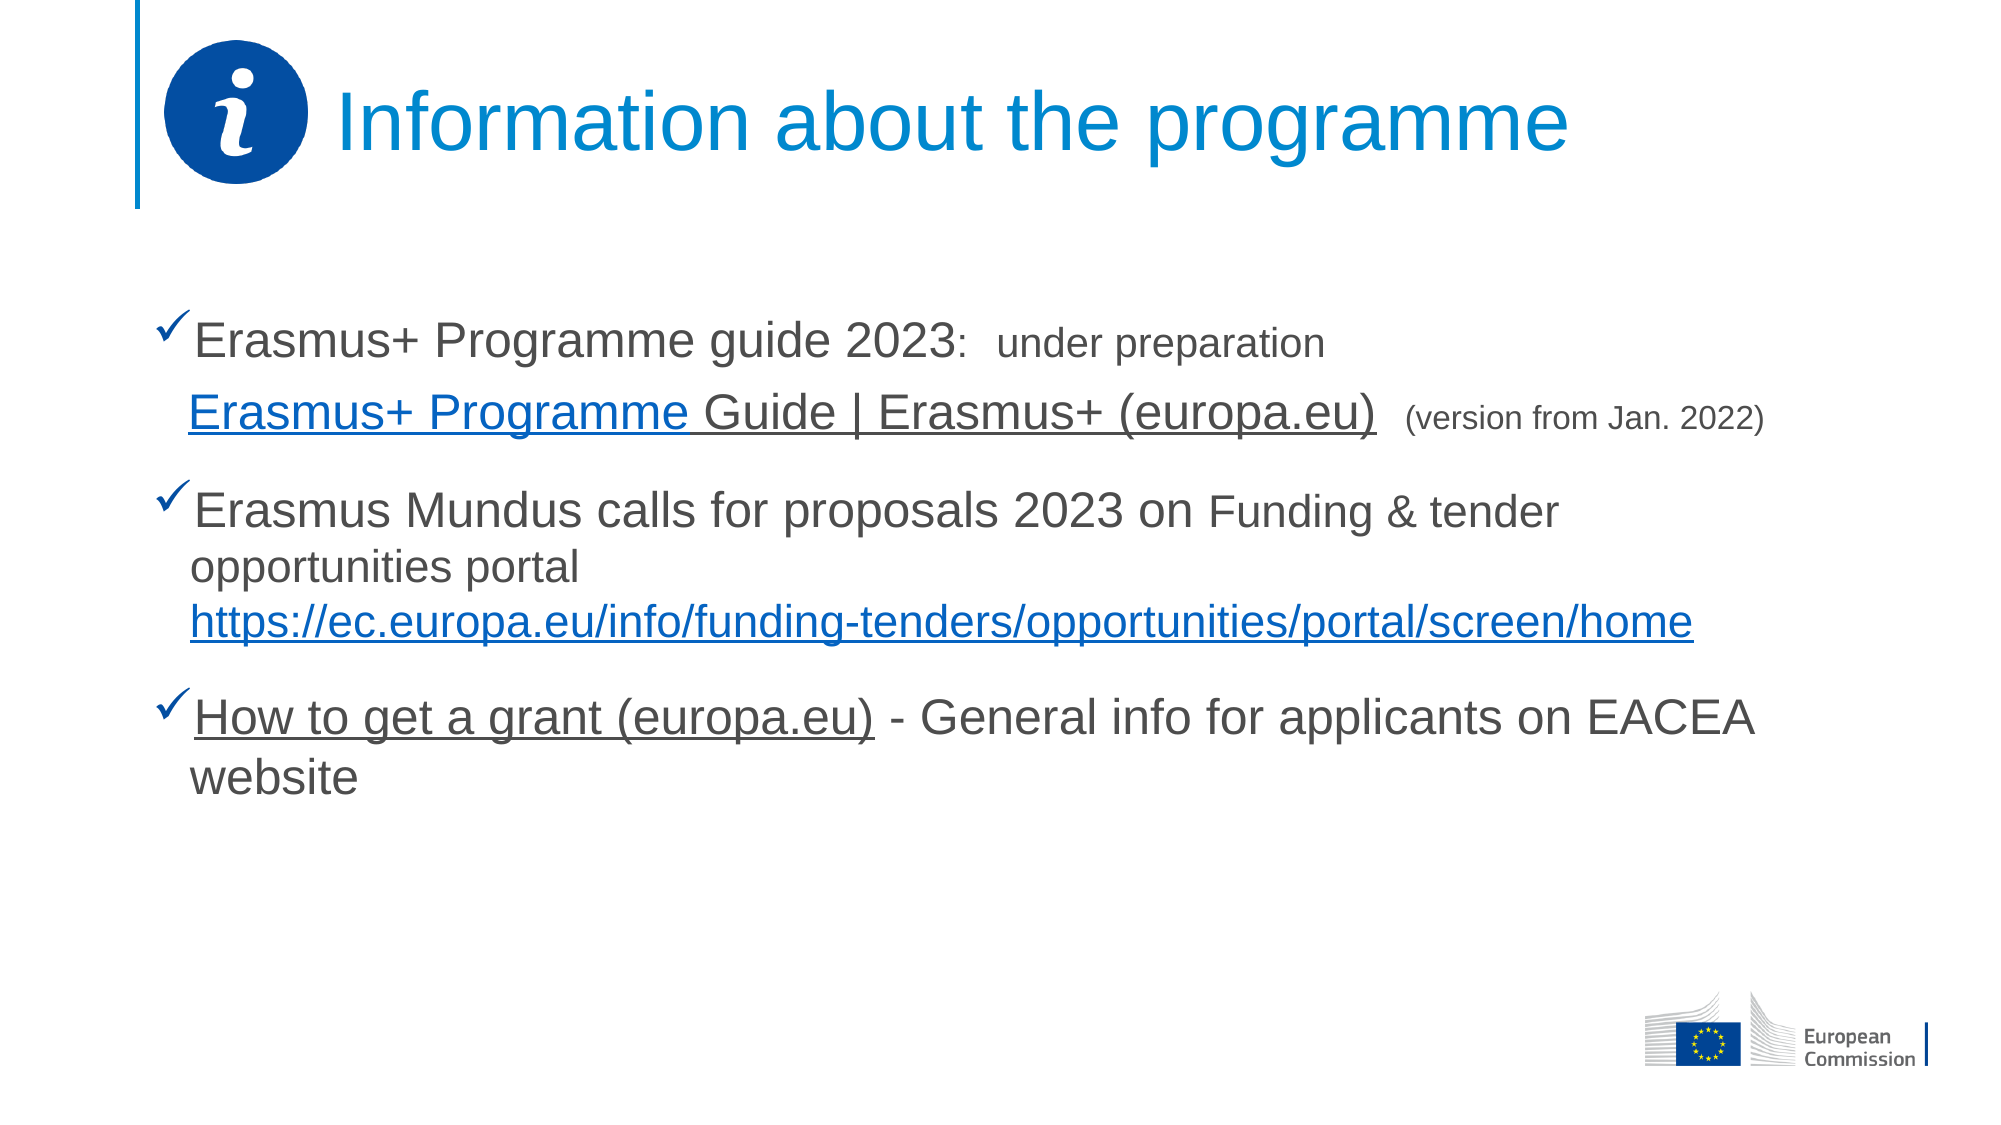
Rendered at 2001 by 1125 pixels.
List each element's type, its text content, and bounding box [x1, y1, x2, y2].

picture [164, 40, 308, 184]
picture [1645, 991, 1928, 1066]
list Erasmus+ Programme guide 2023: under preparation Erasmus+ Programme Guide | Erasmus+ (europa.eu) (version from Jan. 2022) Erasmus Mundus calls for proposals 2023 on Funding & tender opportunities portal https://ec.europa.eu/info/funding-tenders/opportunities/portal/screen/home How to get a grant (europa.eu) - General info for applicants on EACEA website [137, 299, 1816, 895]
title Information about the programme [320, 79, 1885, 169]
